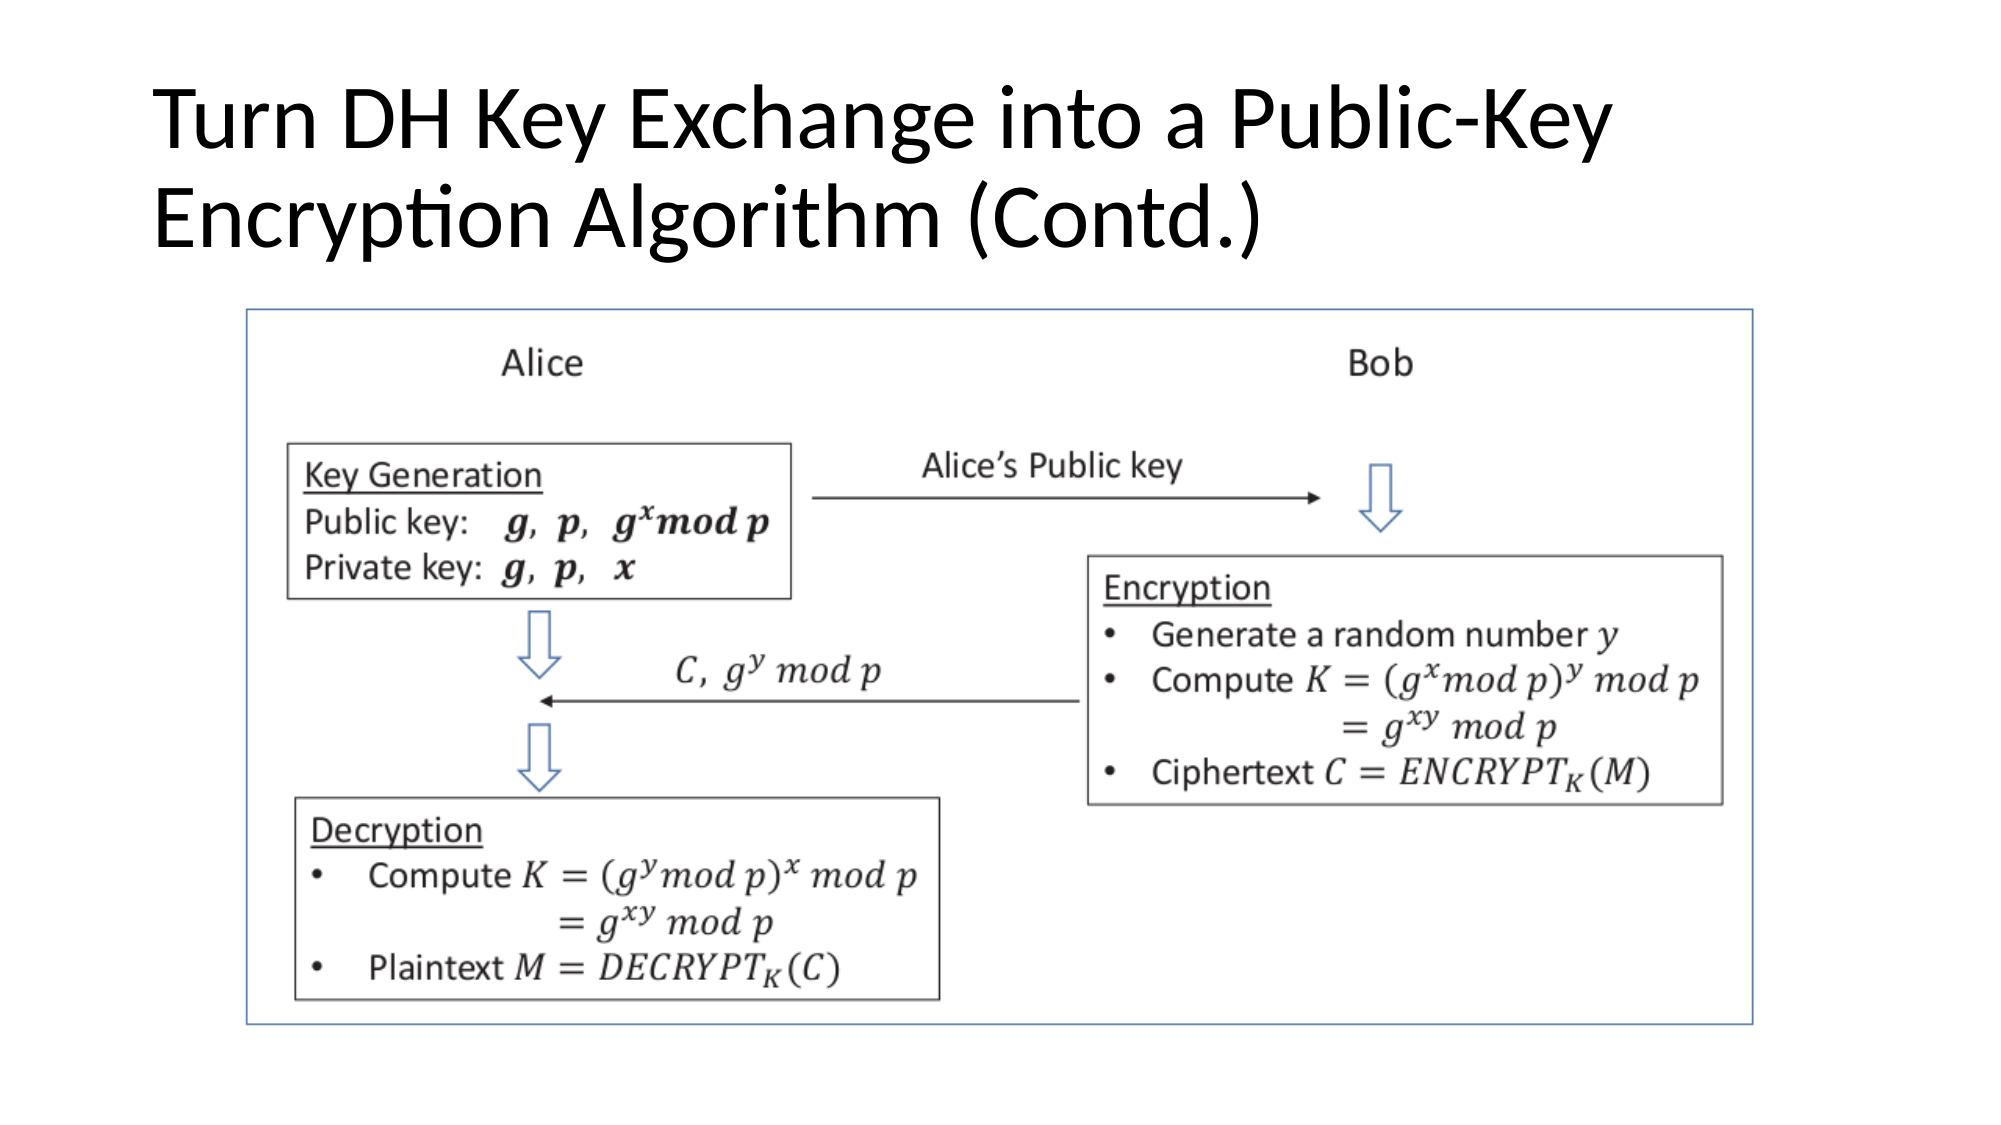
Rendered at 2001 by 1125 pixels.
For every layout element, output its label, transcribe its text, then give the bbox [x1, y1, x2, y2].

title Turn DH Key Exchange into a Public-Key Encryption Algorithm (Contd.) [137, 59, 1863, 278]
picture [240, 301, 1760, 1030]
